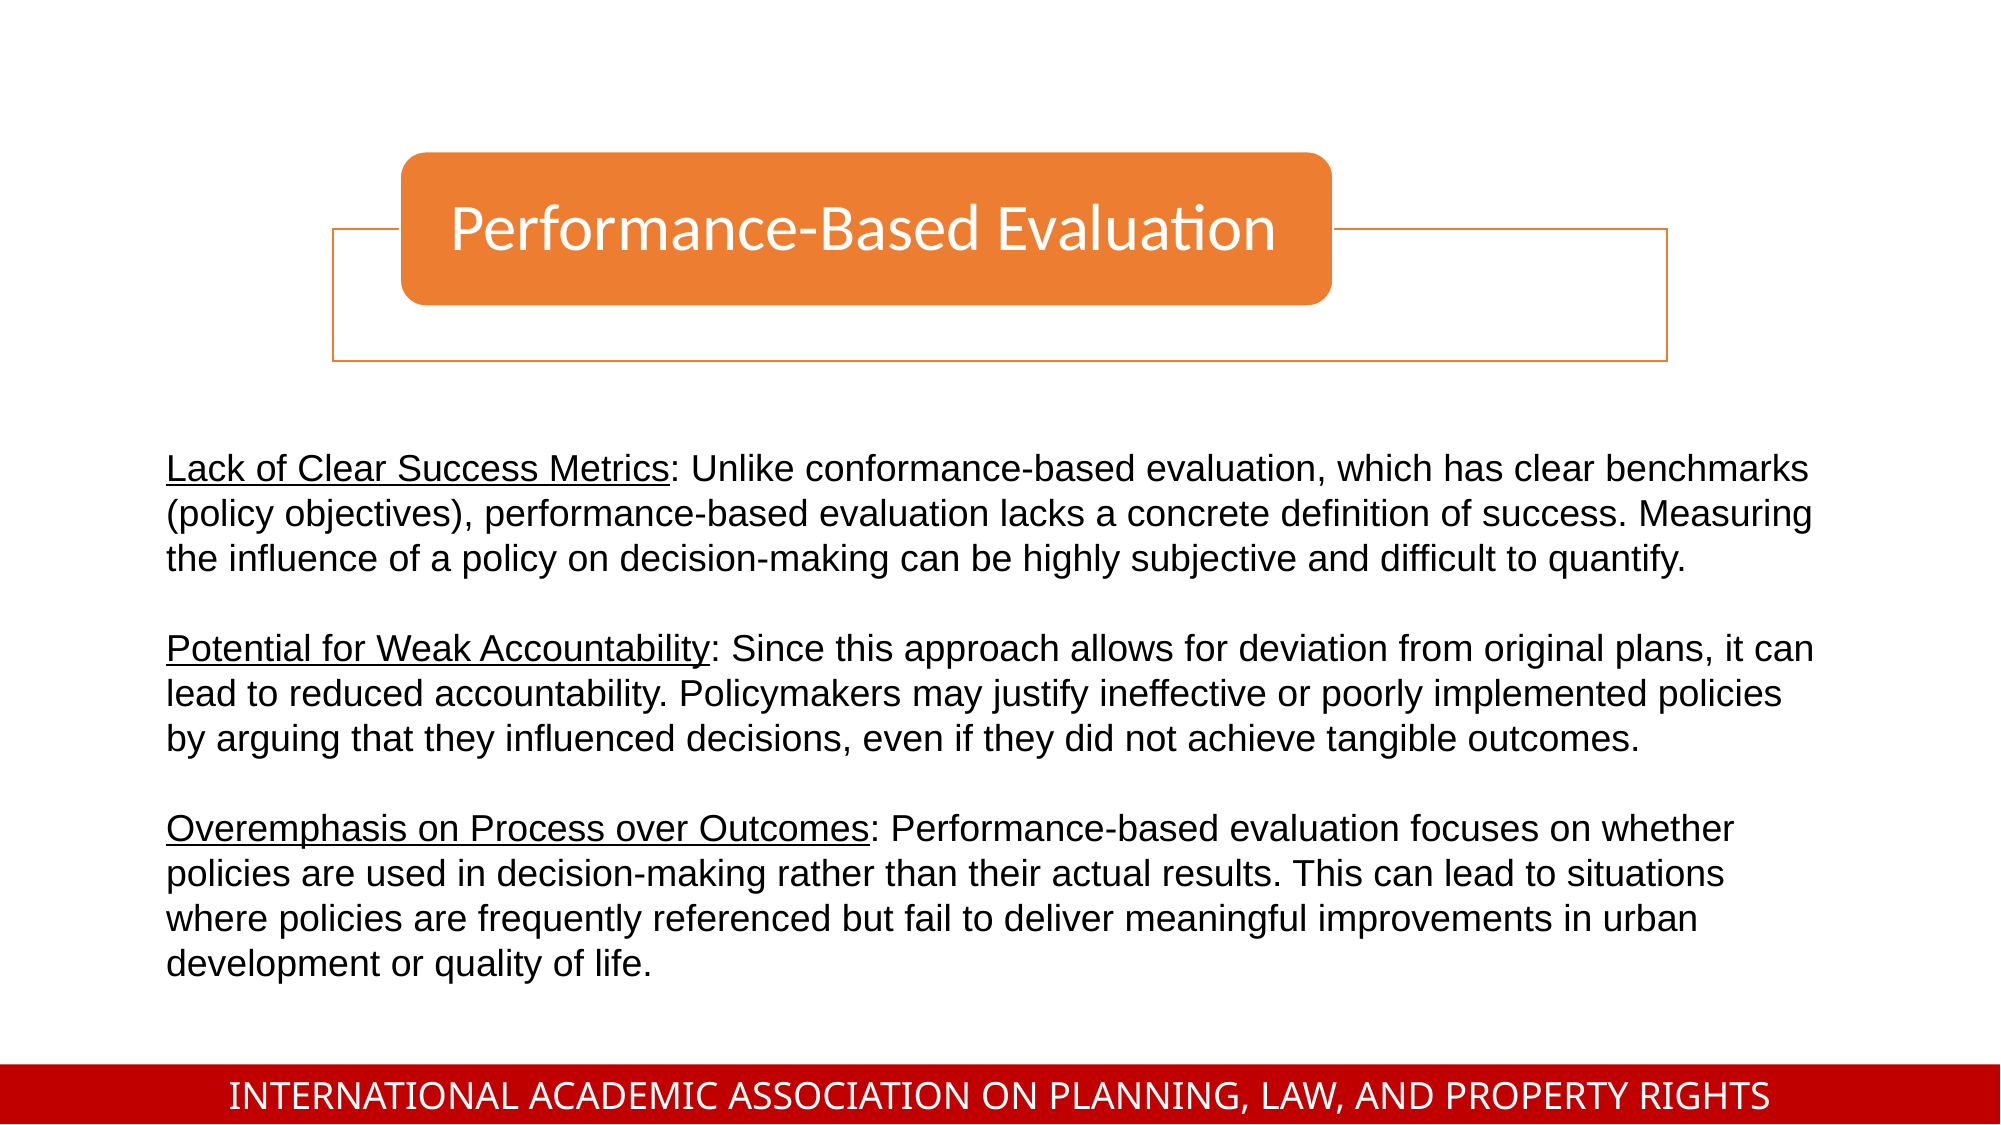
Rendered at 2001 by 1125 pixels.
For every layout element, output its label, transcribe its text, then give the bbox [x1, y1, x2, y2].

text_box INTERNATIONAL ACADEMIC ASSOCIATION ON PLANNING, LAW, AND PROPERTY RIGHTS [0, 1064, 2000, 1125]
text_box Lack of Clear Success Metrics: Unlike conformance-based evaluation, which has clear benchmarks (policy objectives), performance-based evaluation lacks a concrete definition of success. Measuring the influence of a policy on decision-making can be highly subjective and difficult to quantify. Potential for Weak Accountability: Since this approach allows for deviation from original plans, it can lead to reduced accountability. Policymakers may justify ineffective or poorly implemented policies by arguing that they influenced decisions, even if they did not achieve tangible outcomes. Overemphasis on Process over Outcomes: Performance-based evaluation focuses on whether policies are used in decision-making rather than their actual results. This can lead to situations where policies are frequently referenced but fail to deliver meaningful improvements in urban development or quality of life. [151, 436, 1841, 992]
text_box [333, 117, 1667, 395]
